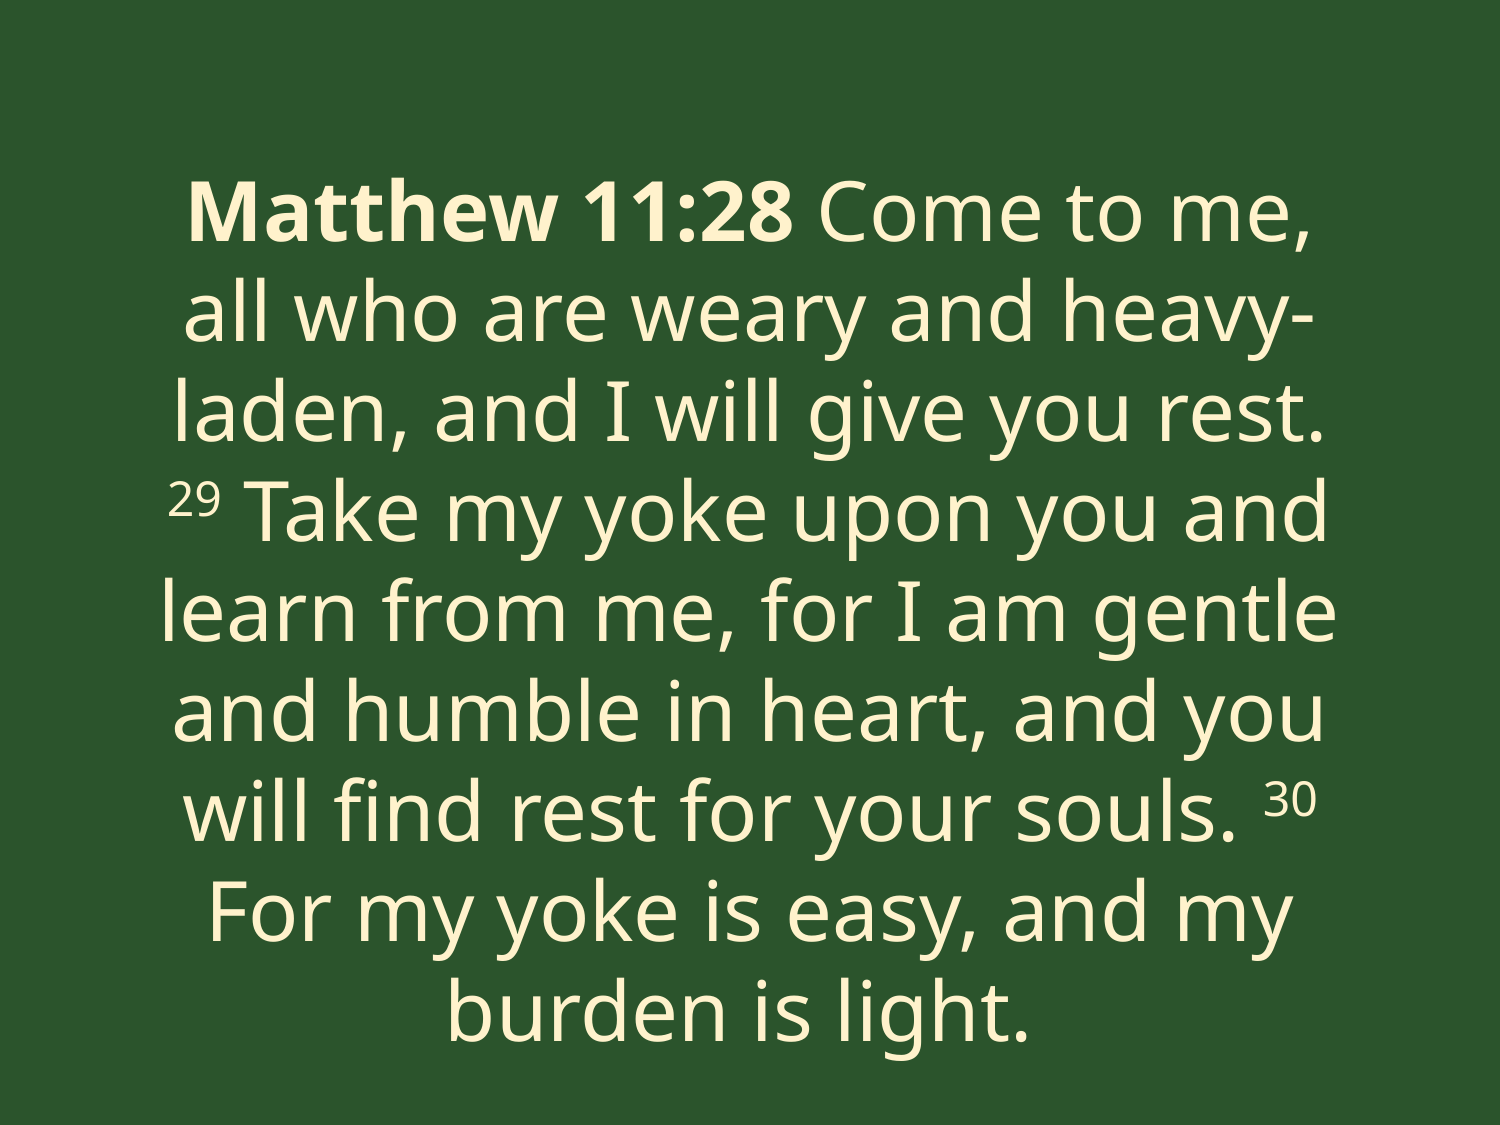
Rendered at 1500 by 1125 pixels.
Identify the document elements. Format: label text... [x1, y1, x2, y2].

text_box Matthew 11:28 Come to me, all who are weary and heavy-laden, and I will give you rest. 29 Take my yoke upon you and learn from me, for I am gentle and humble in heart, and you will find rest for your souls. 30 For my yoke is easy, and my burden is light. [137, 151, 1363, 1066]
